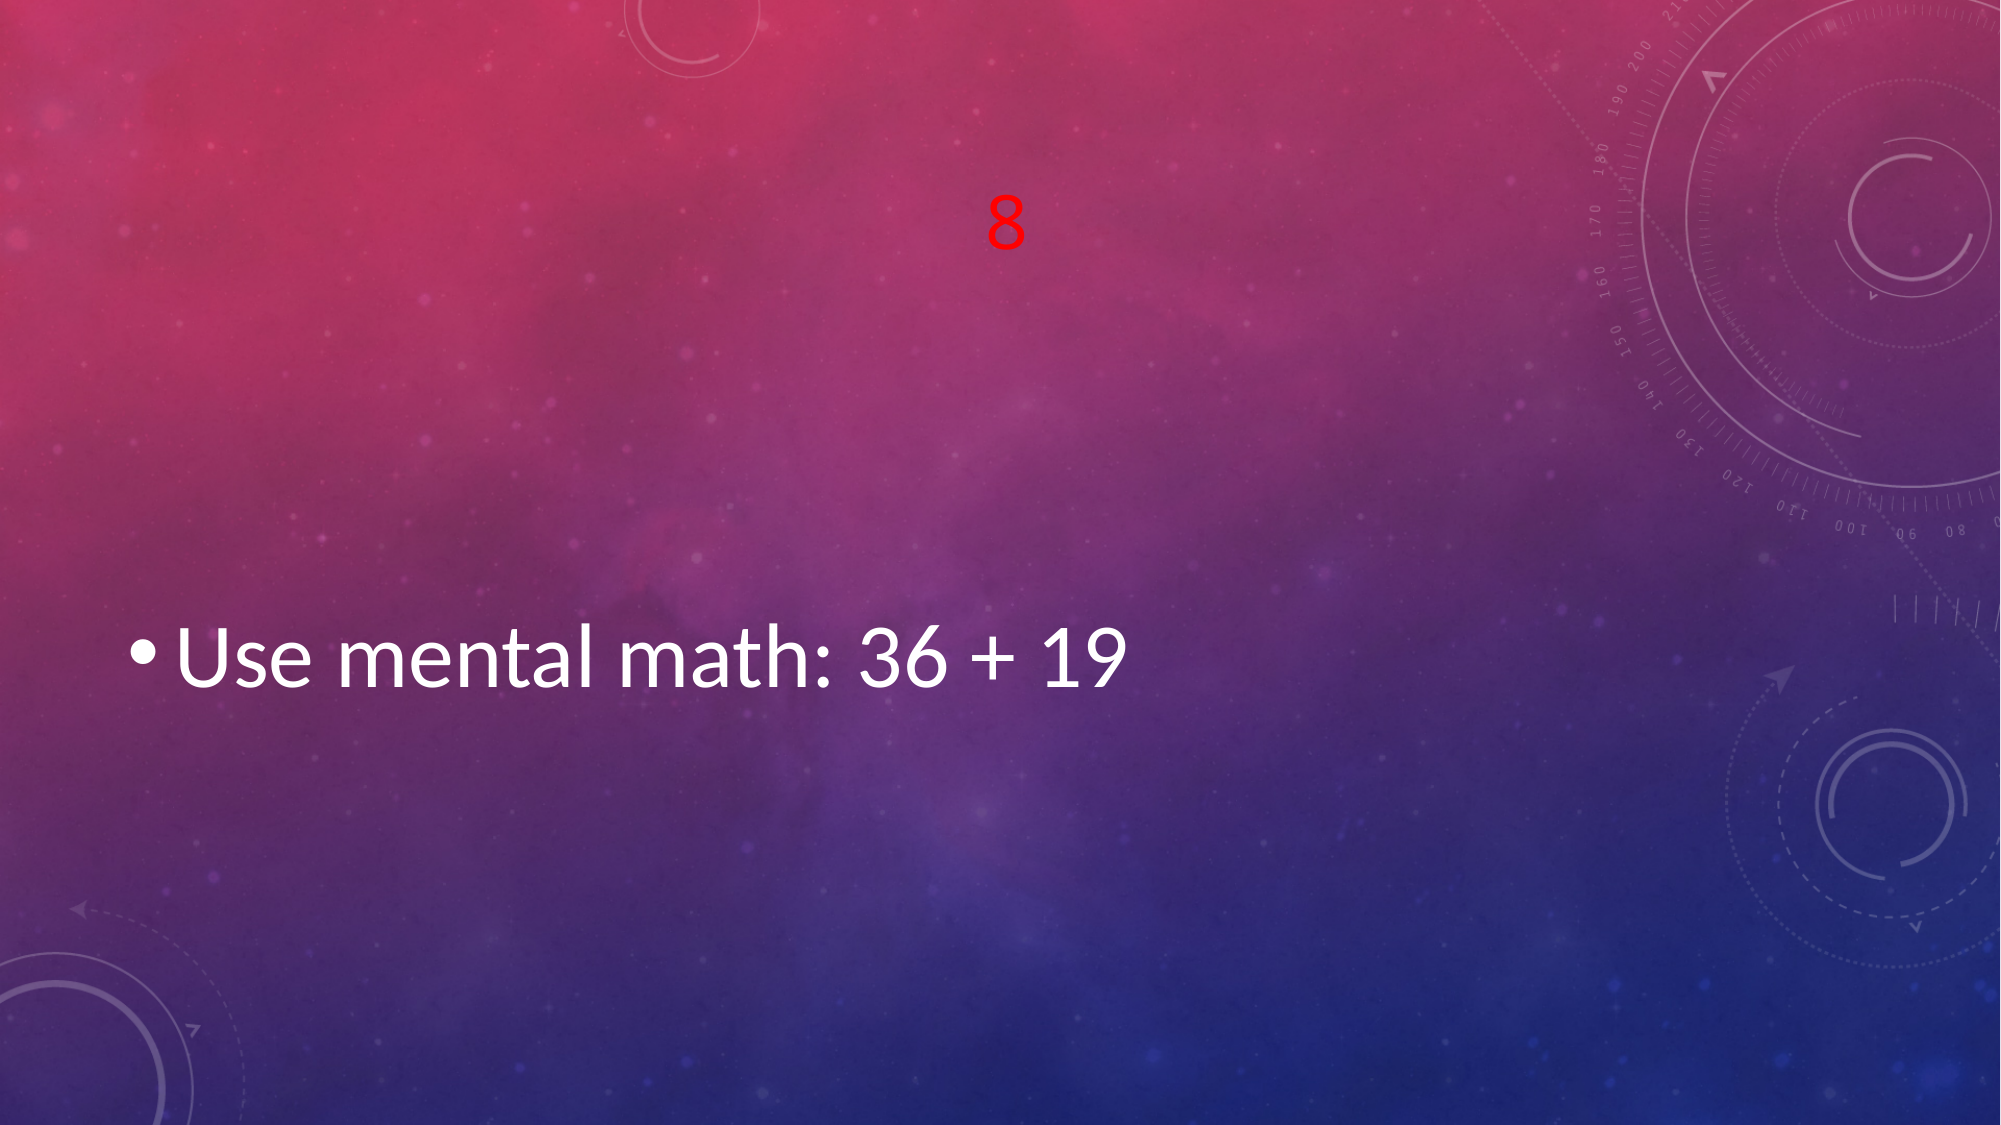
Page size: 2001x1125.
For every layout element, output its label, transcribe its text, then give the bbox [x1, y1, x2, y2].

title 8 [112, 99, 1775, 339]
list Use mental math: 36 + 19 [112, 351, 1775, 950]
picture [0, 0, 2001, 1125]
